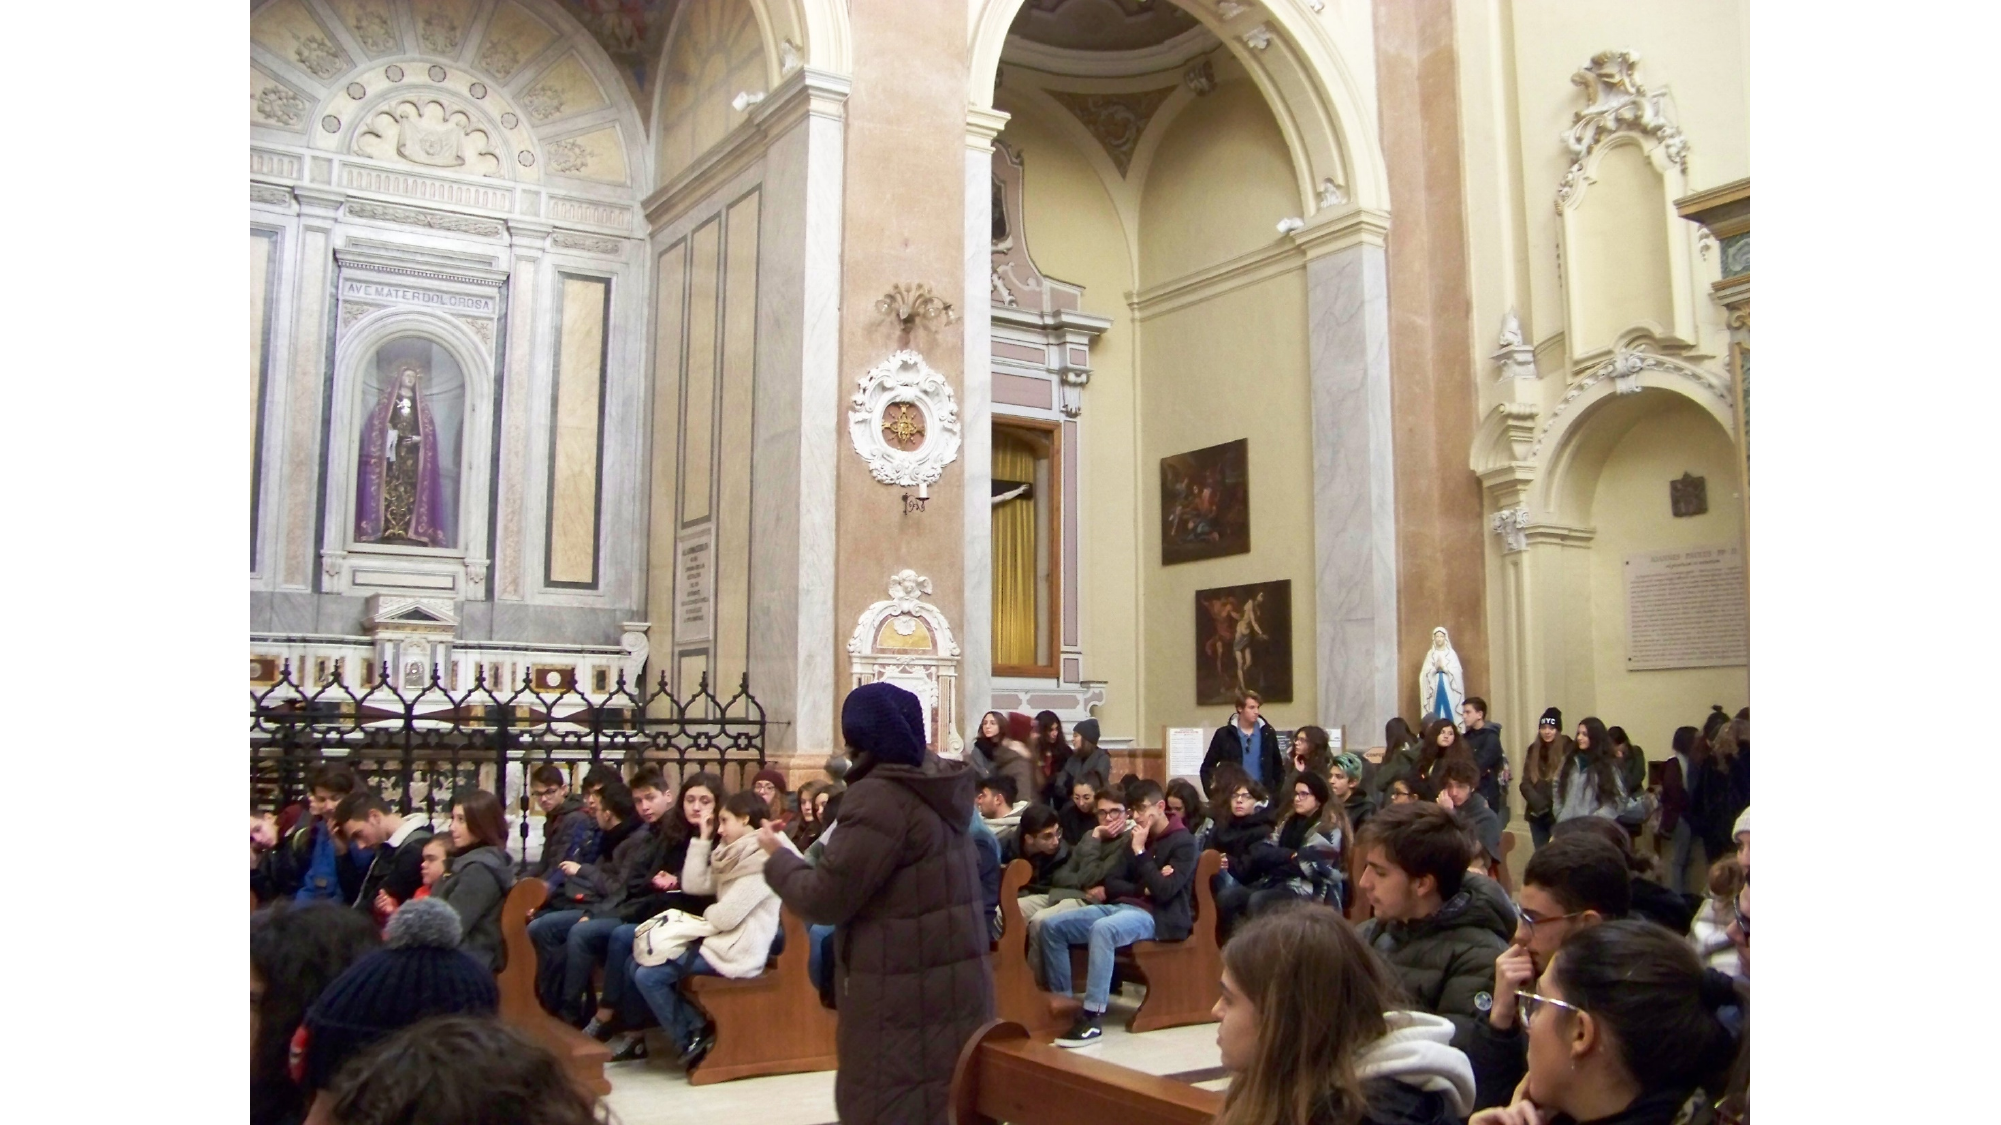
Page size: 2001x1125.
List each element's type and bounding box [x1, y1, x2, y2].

list [250, 0, 1750, 1125]
